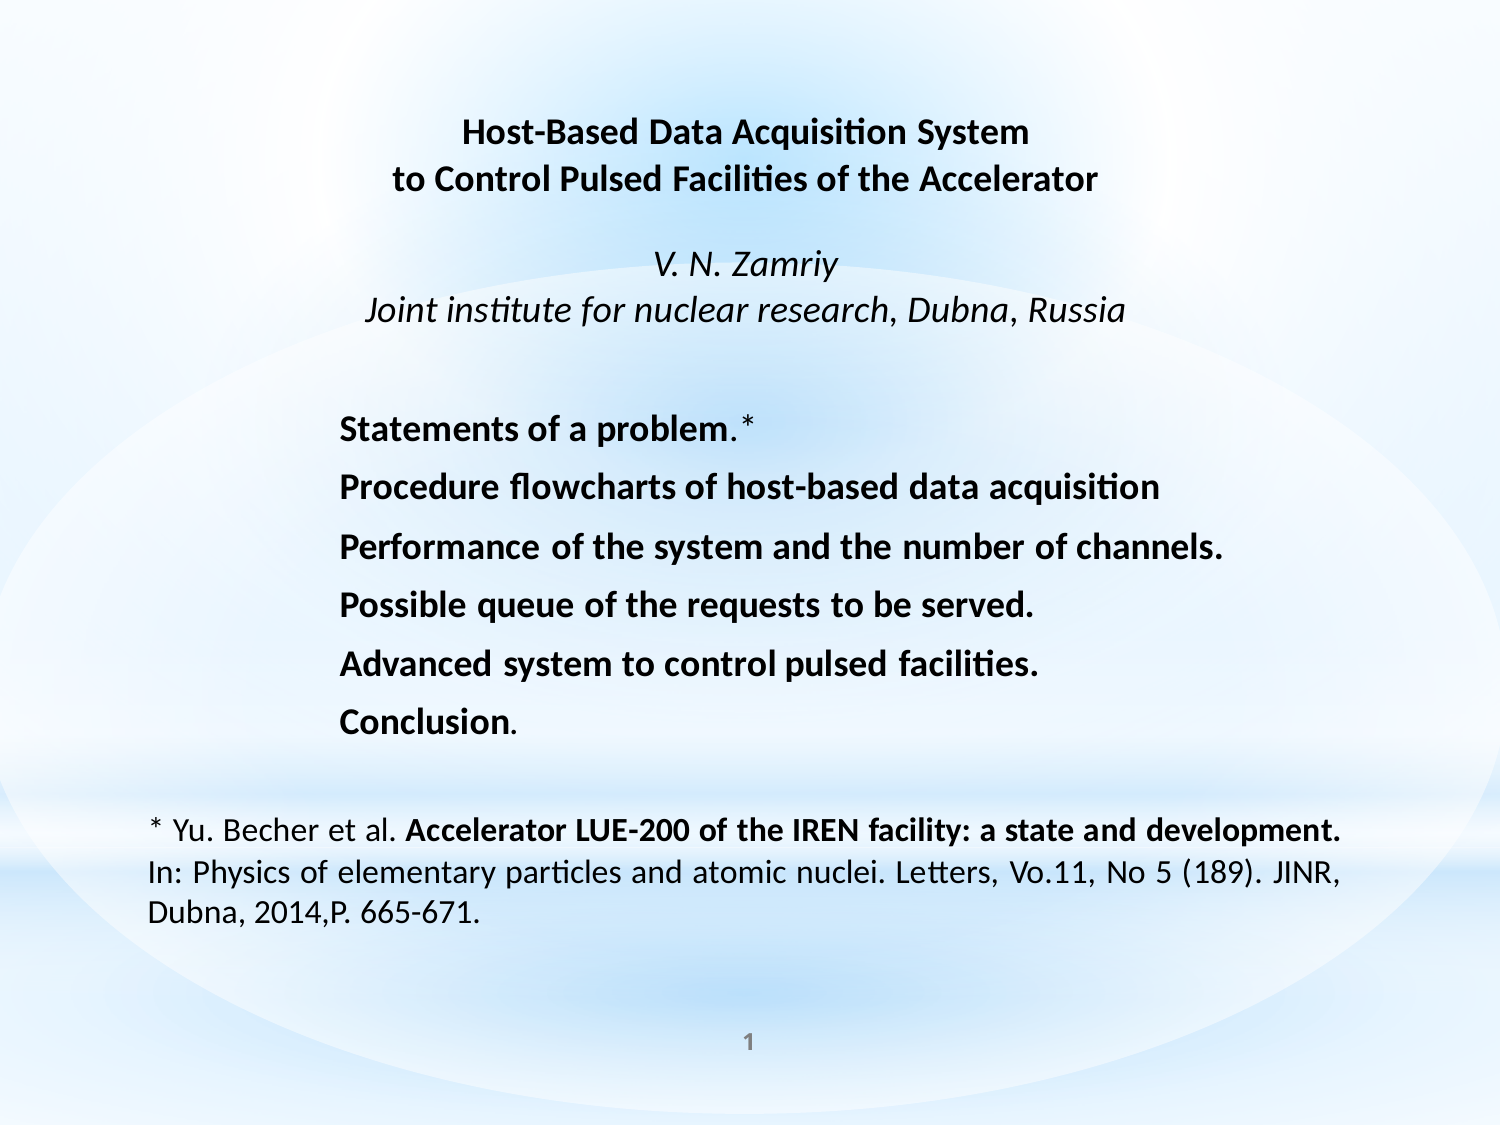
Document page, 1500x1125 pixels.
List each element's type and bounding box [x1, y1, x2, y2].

text_box [0, 0, 1500, 1125]
